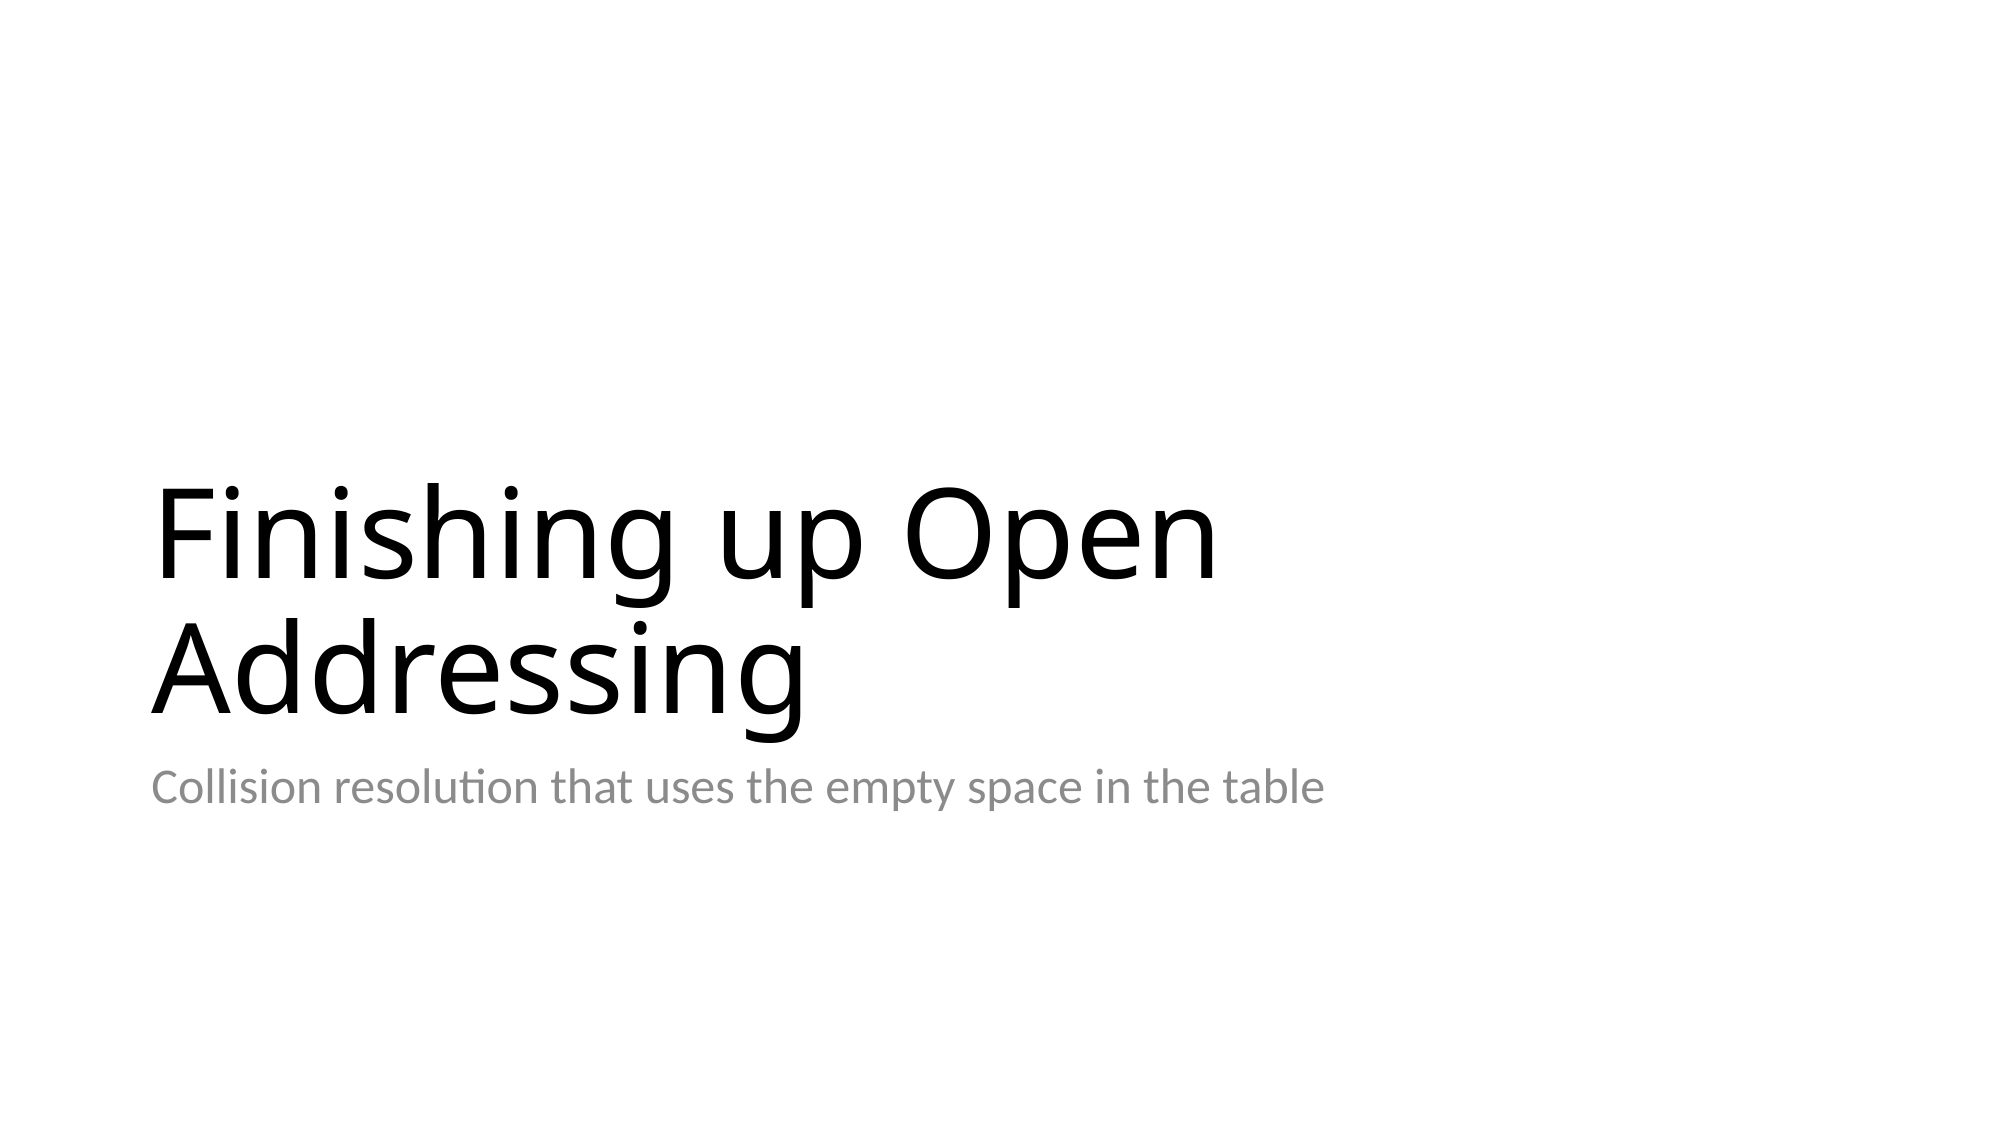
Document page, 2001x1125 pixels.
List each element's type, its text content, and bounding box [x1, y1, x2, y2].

list Collision resolution that uses the empty space in the table [136, 752, 1862, 999]
title Finishing up Open Addressing [136, 280, 1862, 749]
